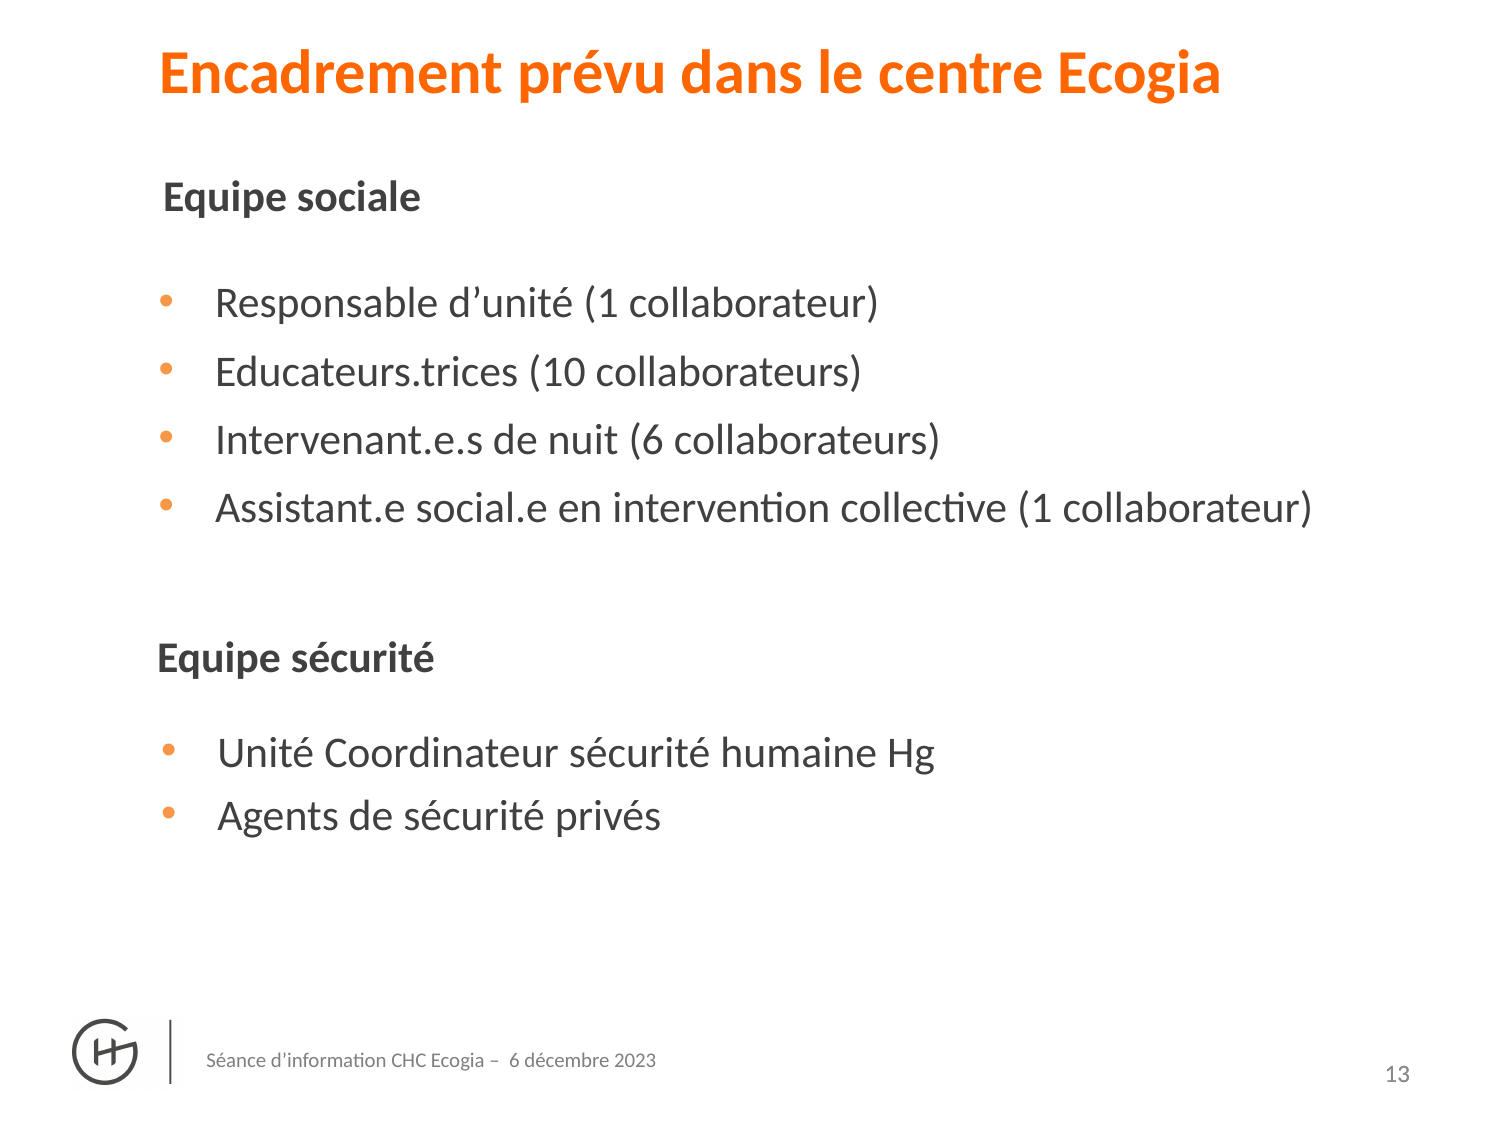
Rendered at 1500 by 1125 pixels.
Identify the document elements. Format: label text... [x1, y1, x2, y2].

text_box Equipe sociale [163, 167, 1415, 221]
text_box Séance d’information CHC Ecogia – 6 décembre 2023 [206, 1039, 672, 1079]
slide_number 13 [1074, 1042, 1425, 1103]
text_box Responsable d’unité (1 collaborateur) Educateurs.trices (10 collaborateurs) Intervenant.e.s de nuit (6 collaborateurs) Assistant.e social.e en intervention collective (1 collaborateur) [158, 258, 1415, 532]
text_box Unité Coordinateur sécurité humaine Hg Agents de sécurité privés [146, 705, 1403, 901]
text_box Equipe sécurité [157, 628, 1409, 682]
picture [71, 1018, 182, 1091]
text_box Encadrement prévu dans le centre Ecogia [159, 39, 1411, 108]
